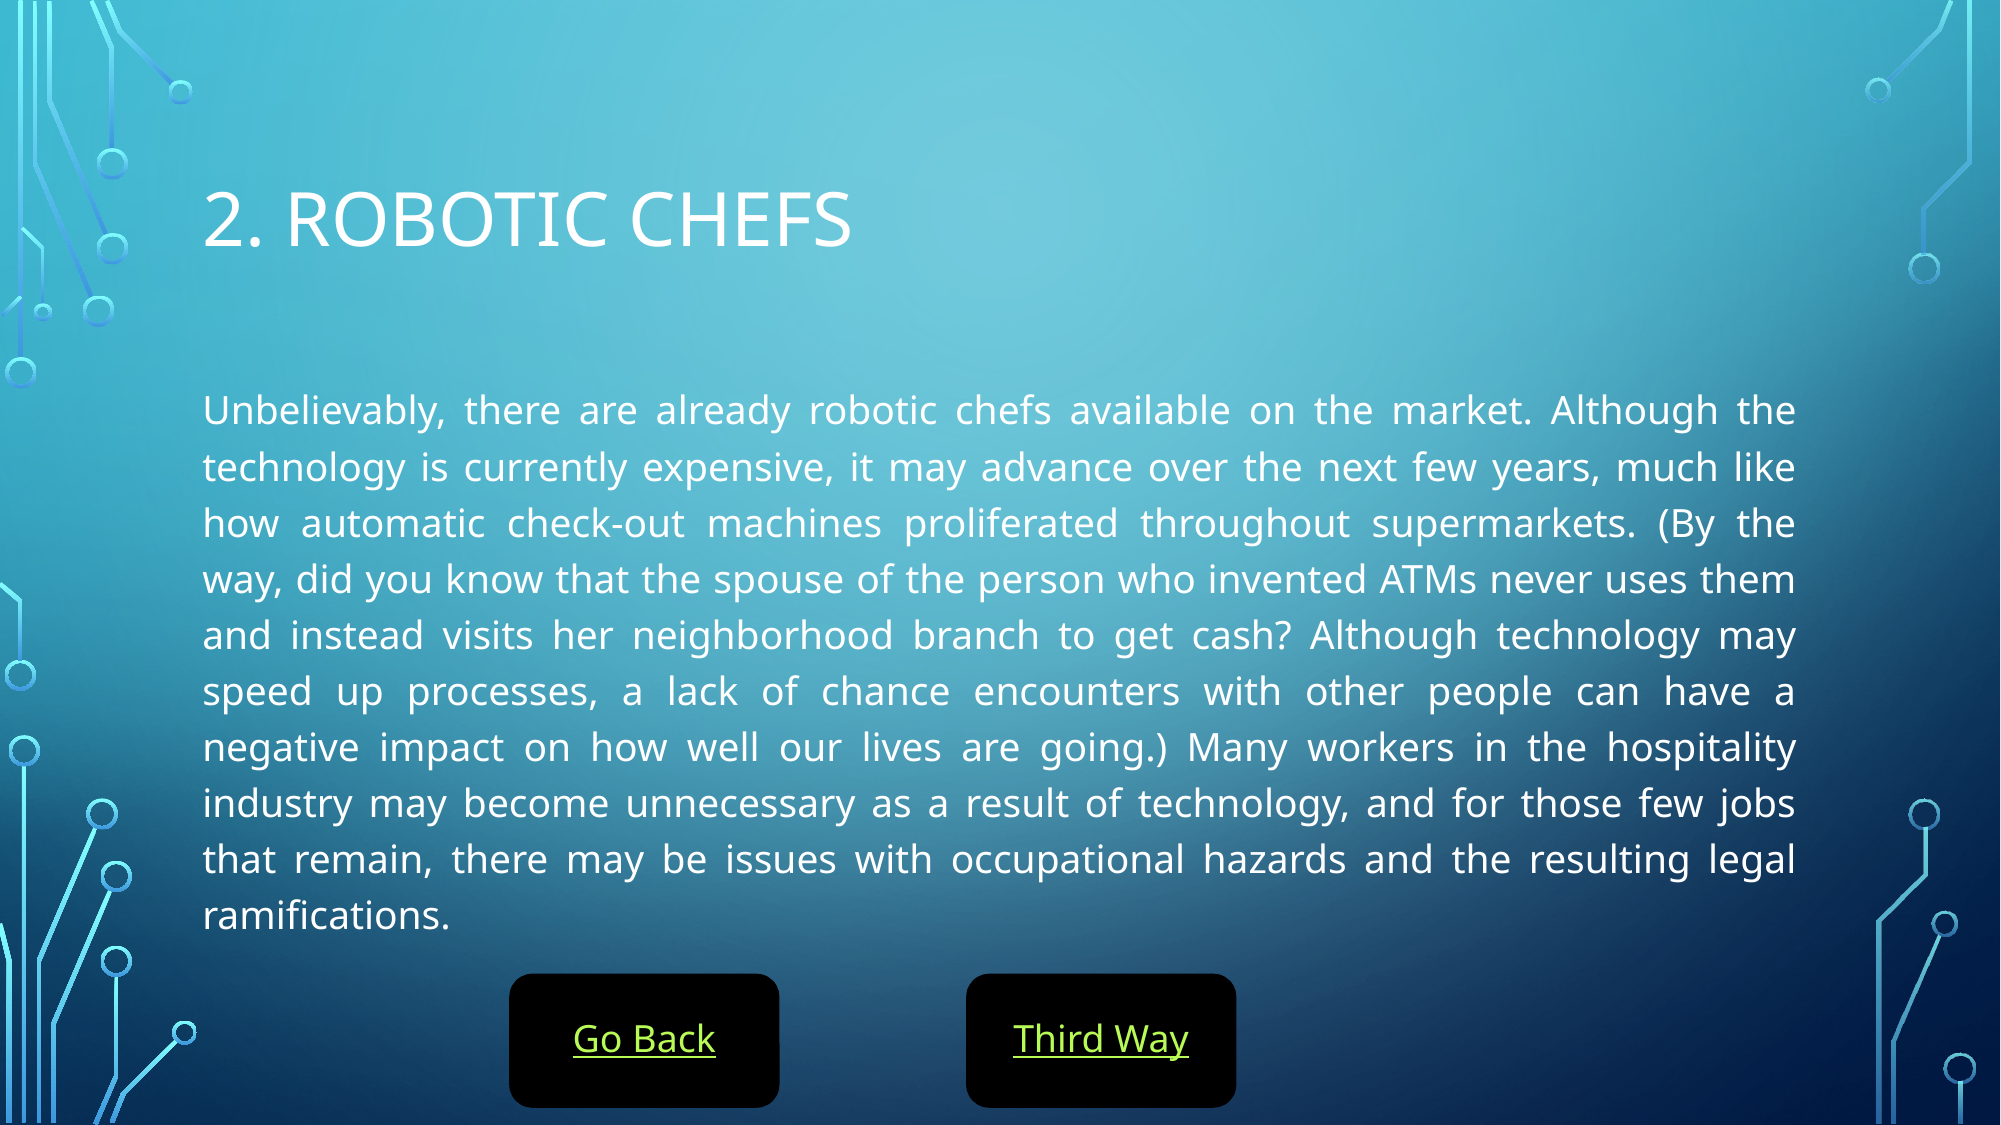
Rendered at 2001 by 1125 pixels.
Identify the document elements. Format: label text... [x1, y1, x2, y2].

text_box Third Way [966, 973, 1237, 1108]
list Unbelievably, there are already robotic chefs available on the market. Although the technology is currently expensive, it may advance over the next few years, much like how automatic check-out machines proliferated throughout supermarkets. (By the way, did you know that the spouse of the person who invented ATMs never uses them and instead visits her neighborhood branch to get cash? Although technology may speed up processes, a lack of chance encounters with other people can have a negative impact on how well our lives are going.) Many workers in the hospitality industry may become unnecessary as a result of technology, and for those few jobs that remain, there may be issues with occupational hazards and the resulting legal ramifications. [187, 369, 1813, 950]
title 2. robotic chefs [187, 101, 1813, 344]
text_box Go Back [509, 973, 780, 1108]
